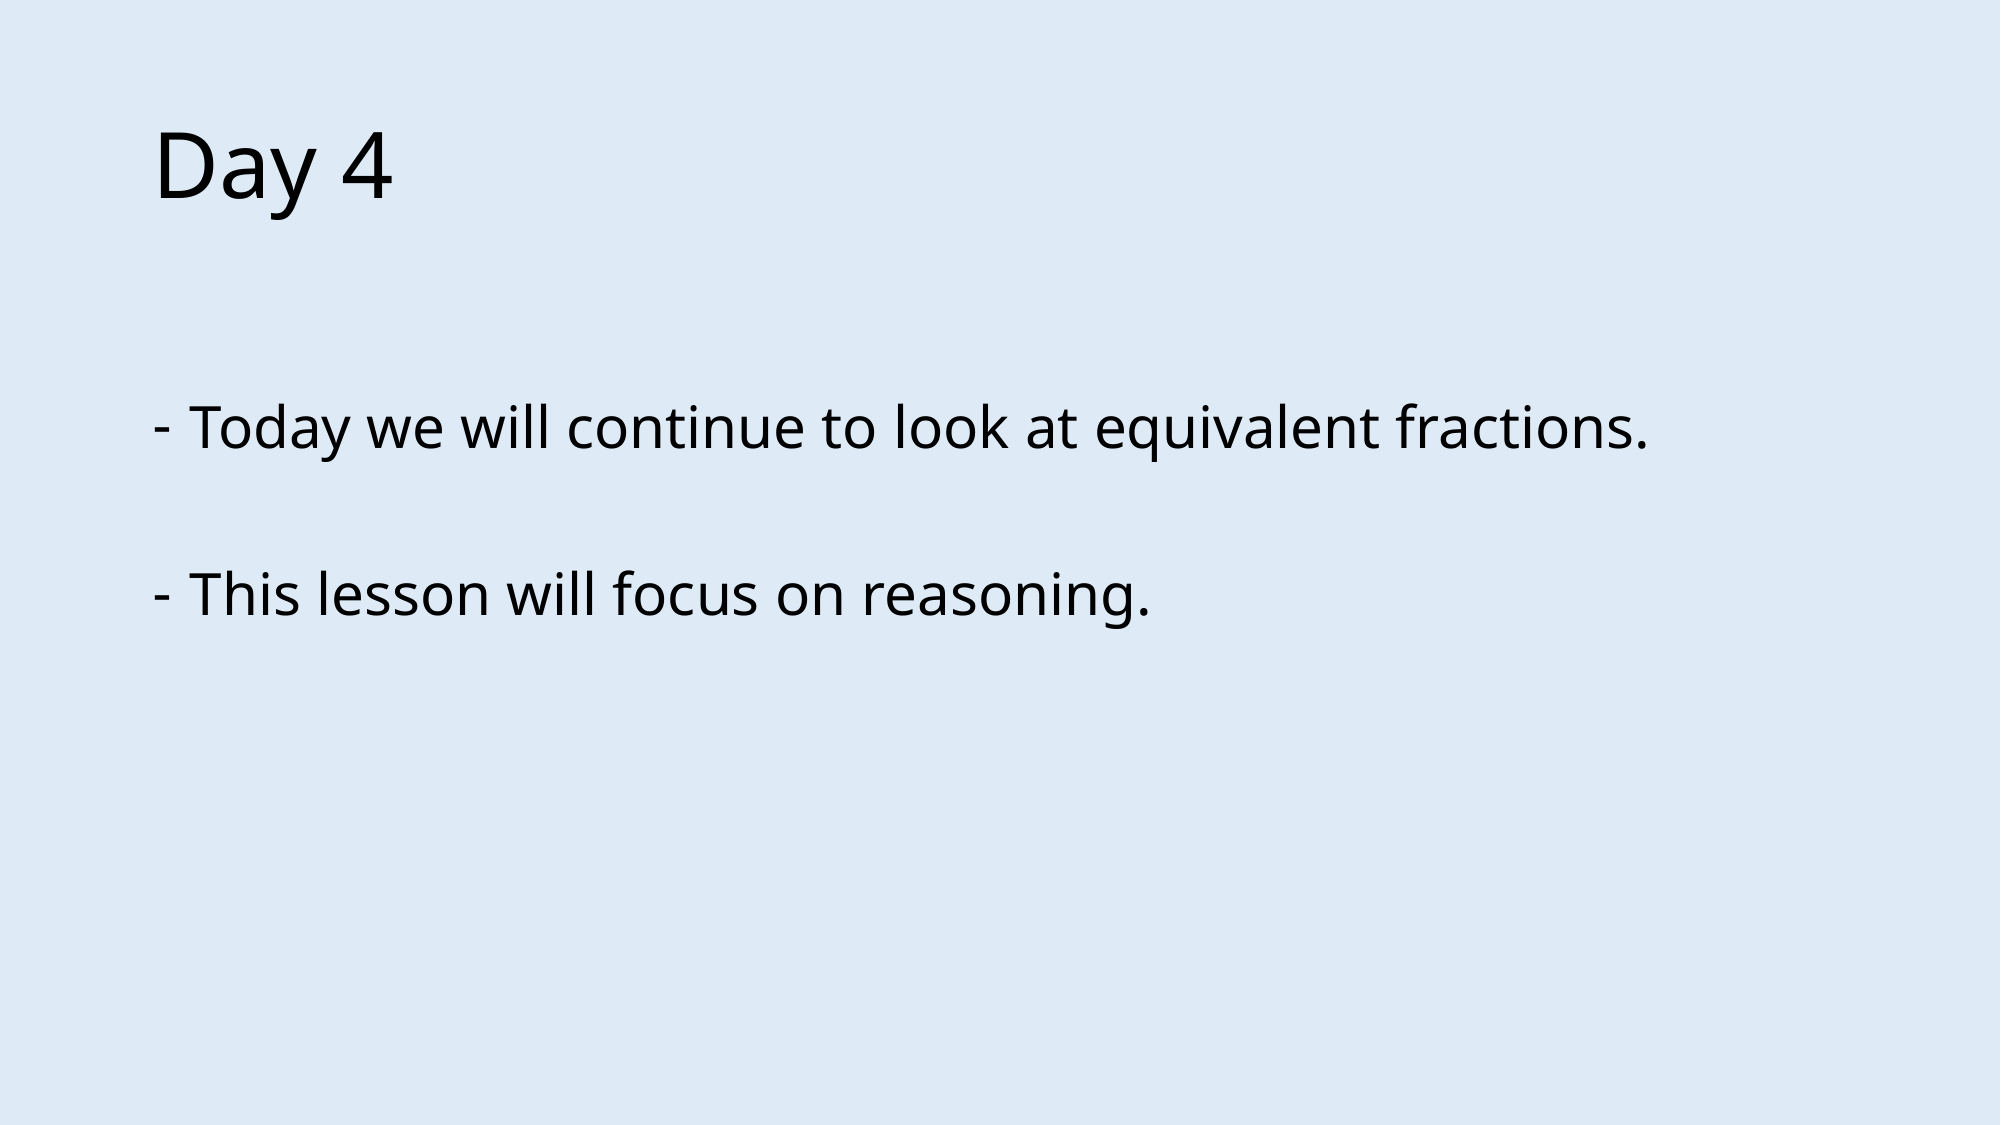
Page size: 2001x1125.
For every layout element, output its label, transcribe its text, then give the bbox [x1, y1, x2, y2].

title Day 4 [137, 59, 1863, 278]
list Today we will continue to look at equivalent fractions. This lesson will focus on reasoning. [137, 299, 1863, 1014]
